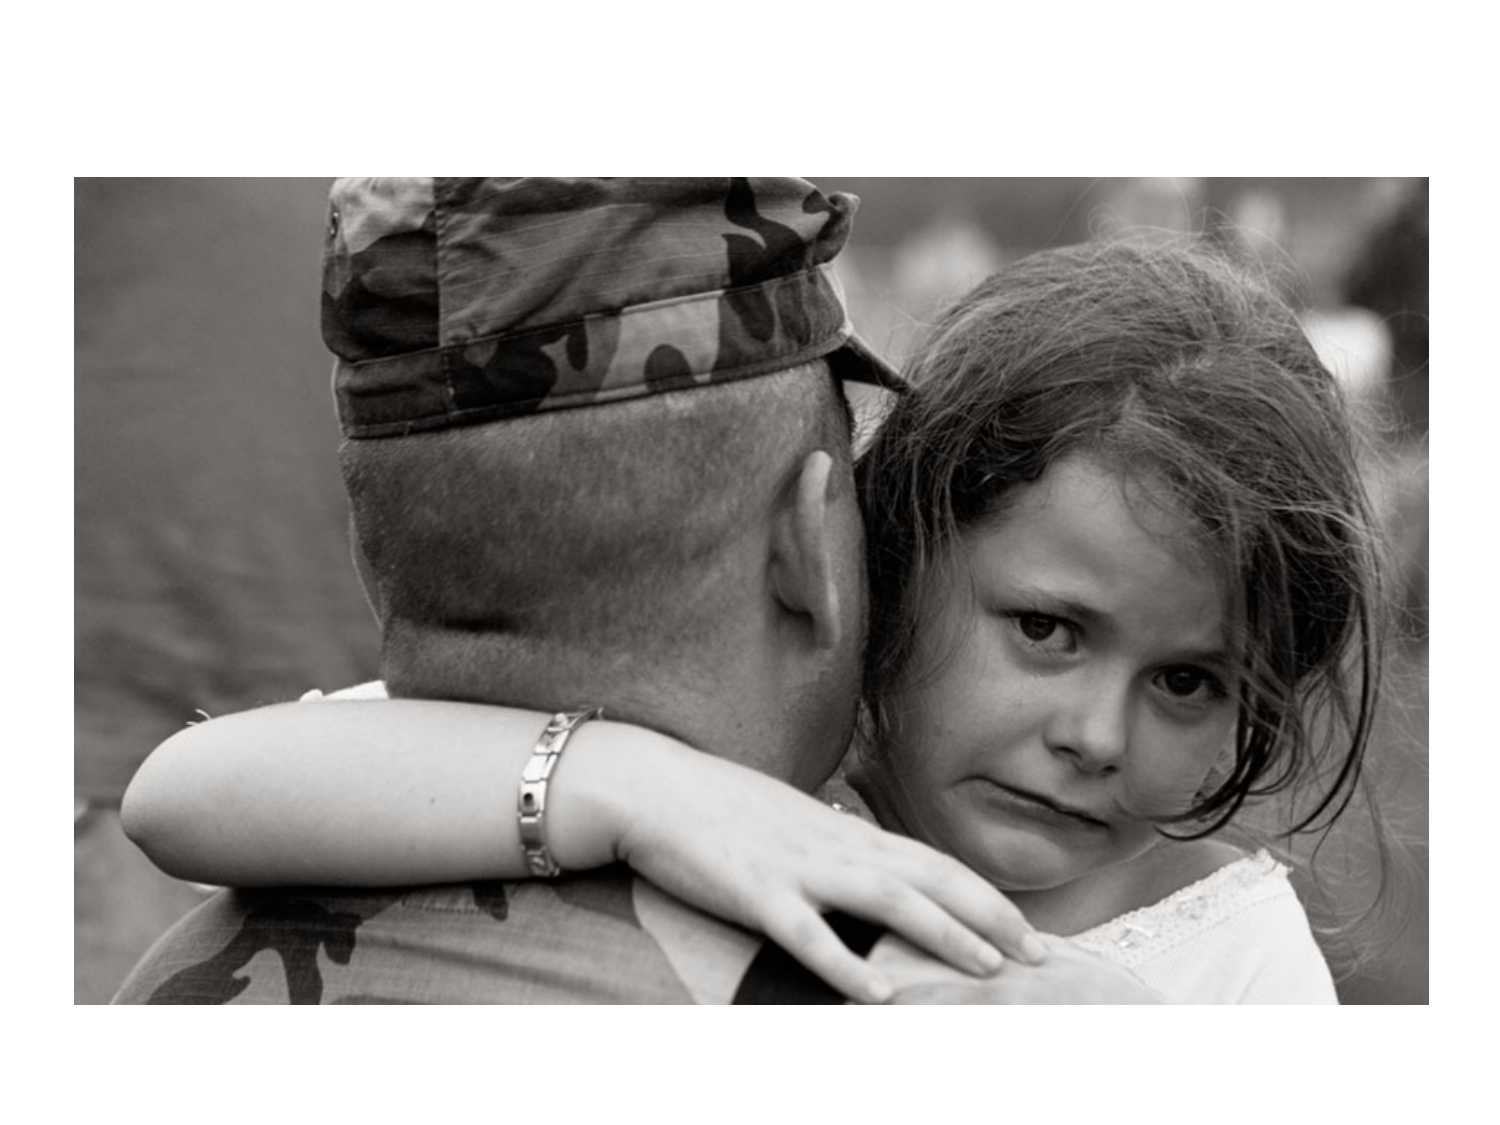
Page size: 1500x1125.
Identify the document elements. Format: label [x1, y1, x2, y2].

list [0, 177, 1500, 1006]
